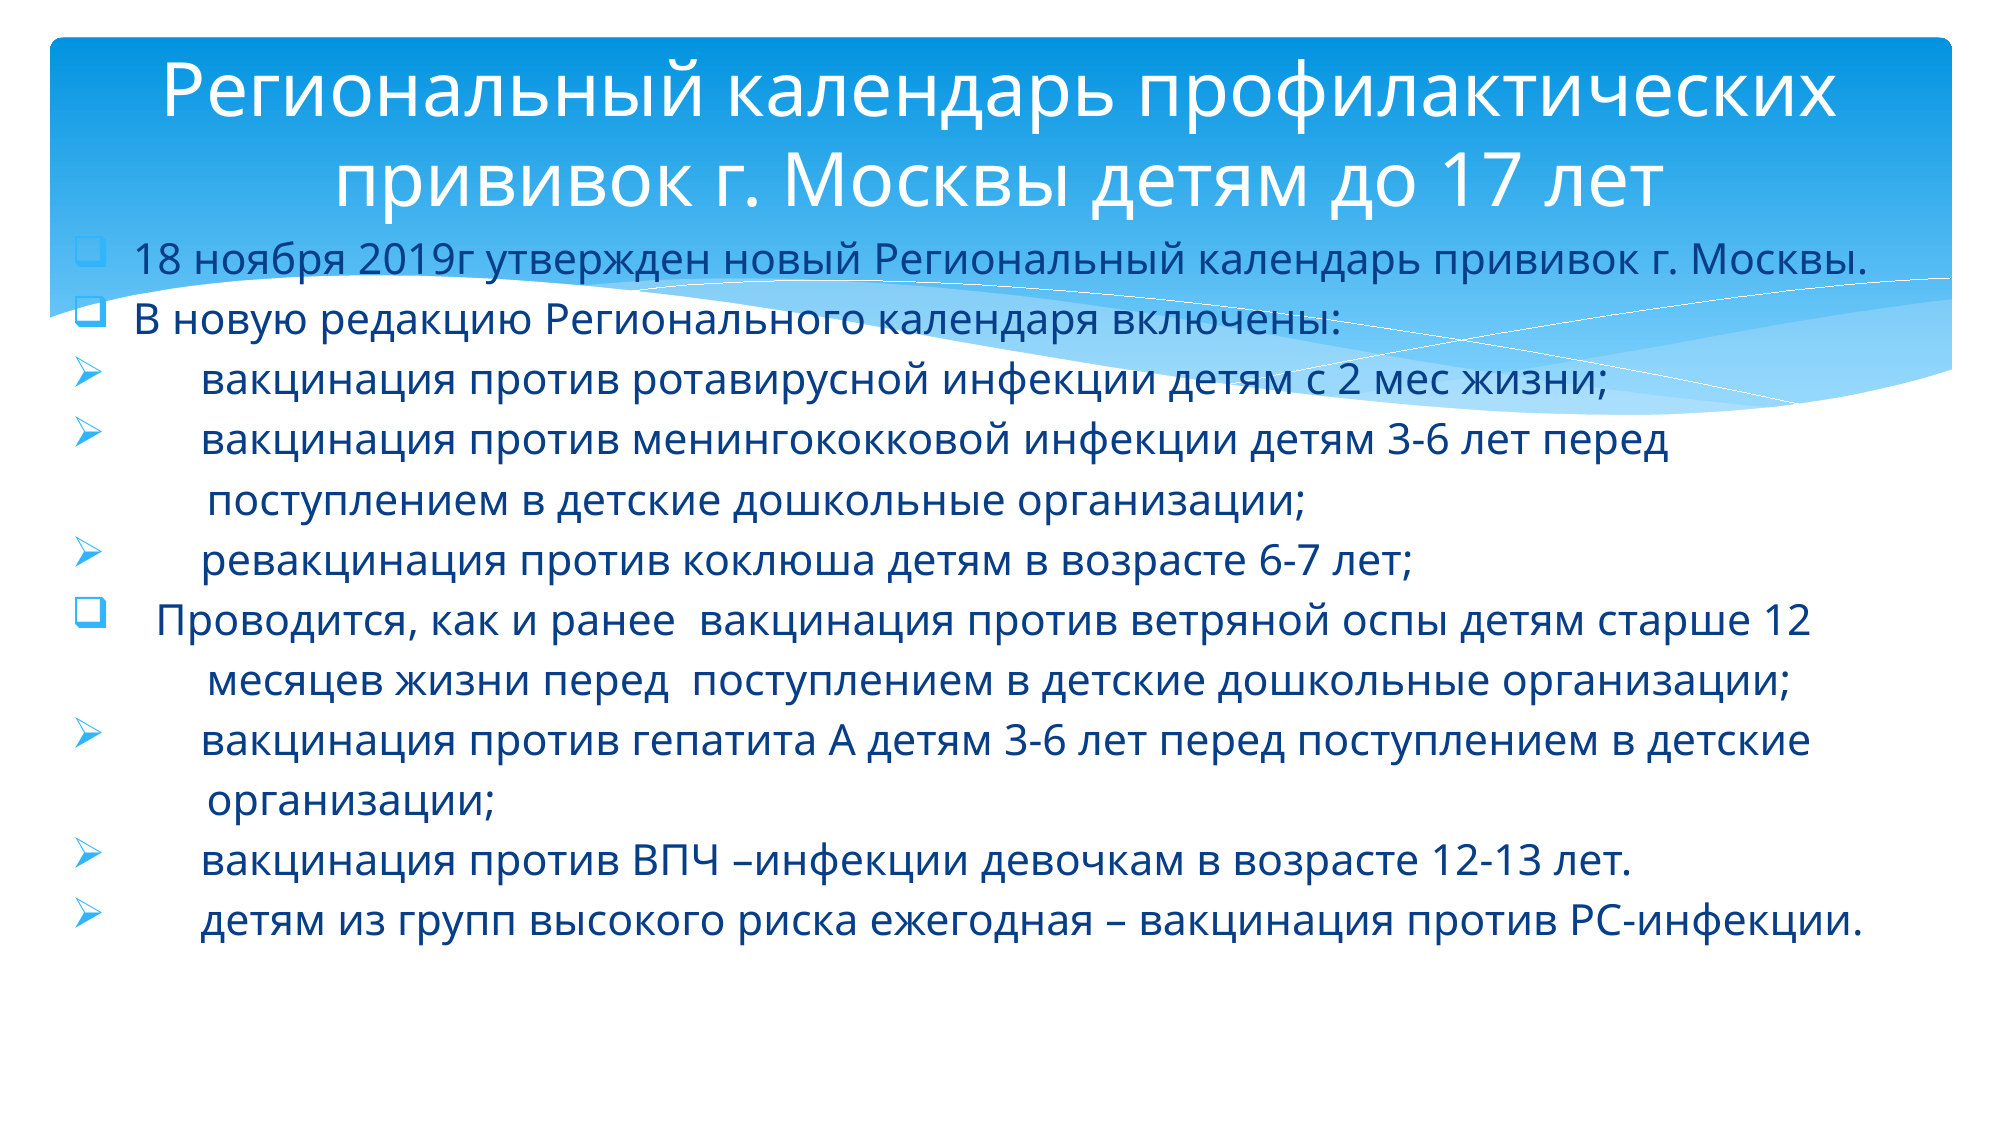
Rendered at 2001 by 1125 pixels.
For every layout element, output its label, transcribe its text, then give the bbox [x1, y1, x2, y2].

list 18 ноября 2019г утвержден новый Региональный календарь прививок г. Москвы. В новую редакцию Регионального календаря включены: вакцинация против ротавирусной инфекции детям с 2 мес жизни; вакцинация против менингококковой инфекции детям 3-6 лет перед поступлением в детские дошкольные организации; ревакцинация против коклюша детям в возрасте 6-7 лет; Проводится, как и ранее вакцинация против ветряной оспы детям старше 12 месяцев жизни перед поступлением в детские дошкольные организации; вакцинация против гепатита А детям 3-6 лет перед поступлением в детские организации; вакцинация против ВПЧ –инфекции девочкам в возрасте 12-13 лет. детям из групп высокого риска ежегодная – вакцинация против РС-инфекции. [56, 223, 1950, 1094]
title Региональный календарь профилактических прививок г. Москвы детям до 17 лет [99, 55, 1900, 208]
